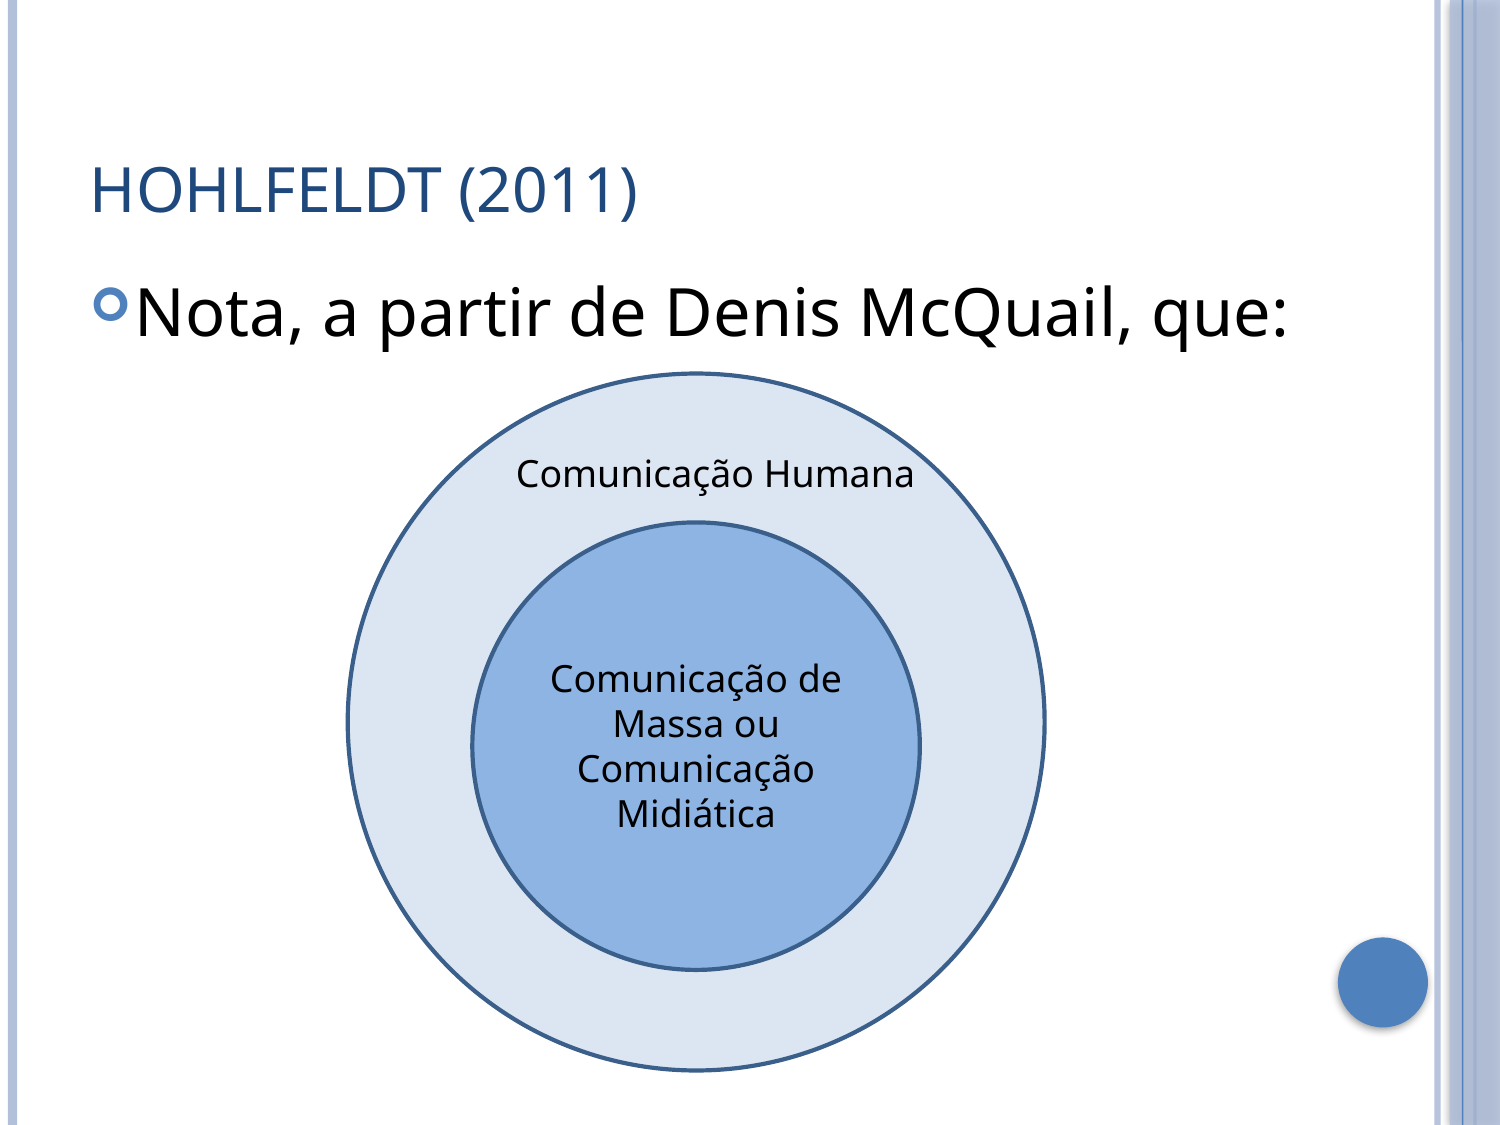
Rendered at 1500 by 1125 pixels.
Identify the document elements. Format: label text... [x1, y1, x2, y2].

text_box Comunicação de Massa ou Comunicação Midiática [522, 775, 870, 843]
text_box [349, 775, 1043, 1073]
title Hohlfeldt (2011) [75, 45, 1300, 233]
text_box [472, 775, 921, 973]
text_box Nota, a partir de Denis McQuail, que: [75, 262, 1341, 775]
